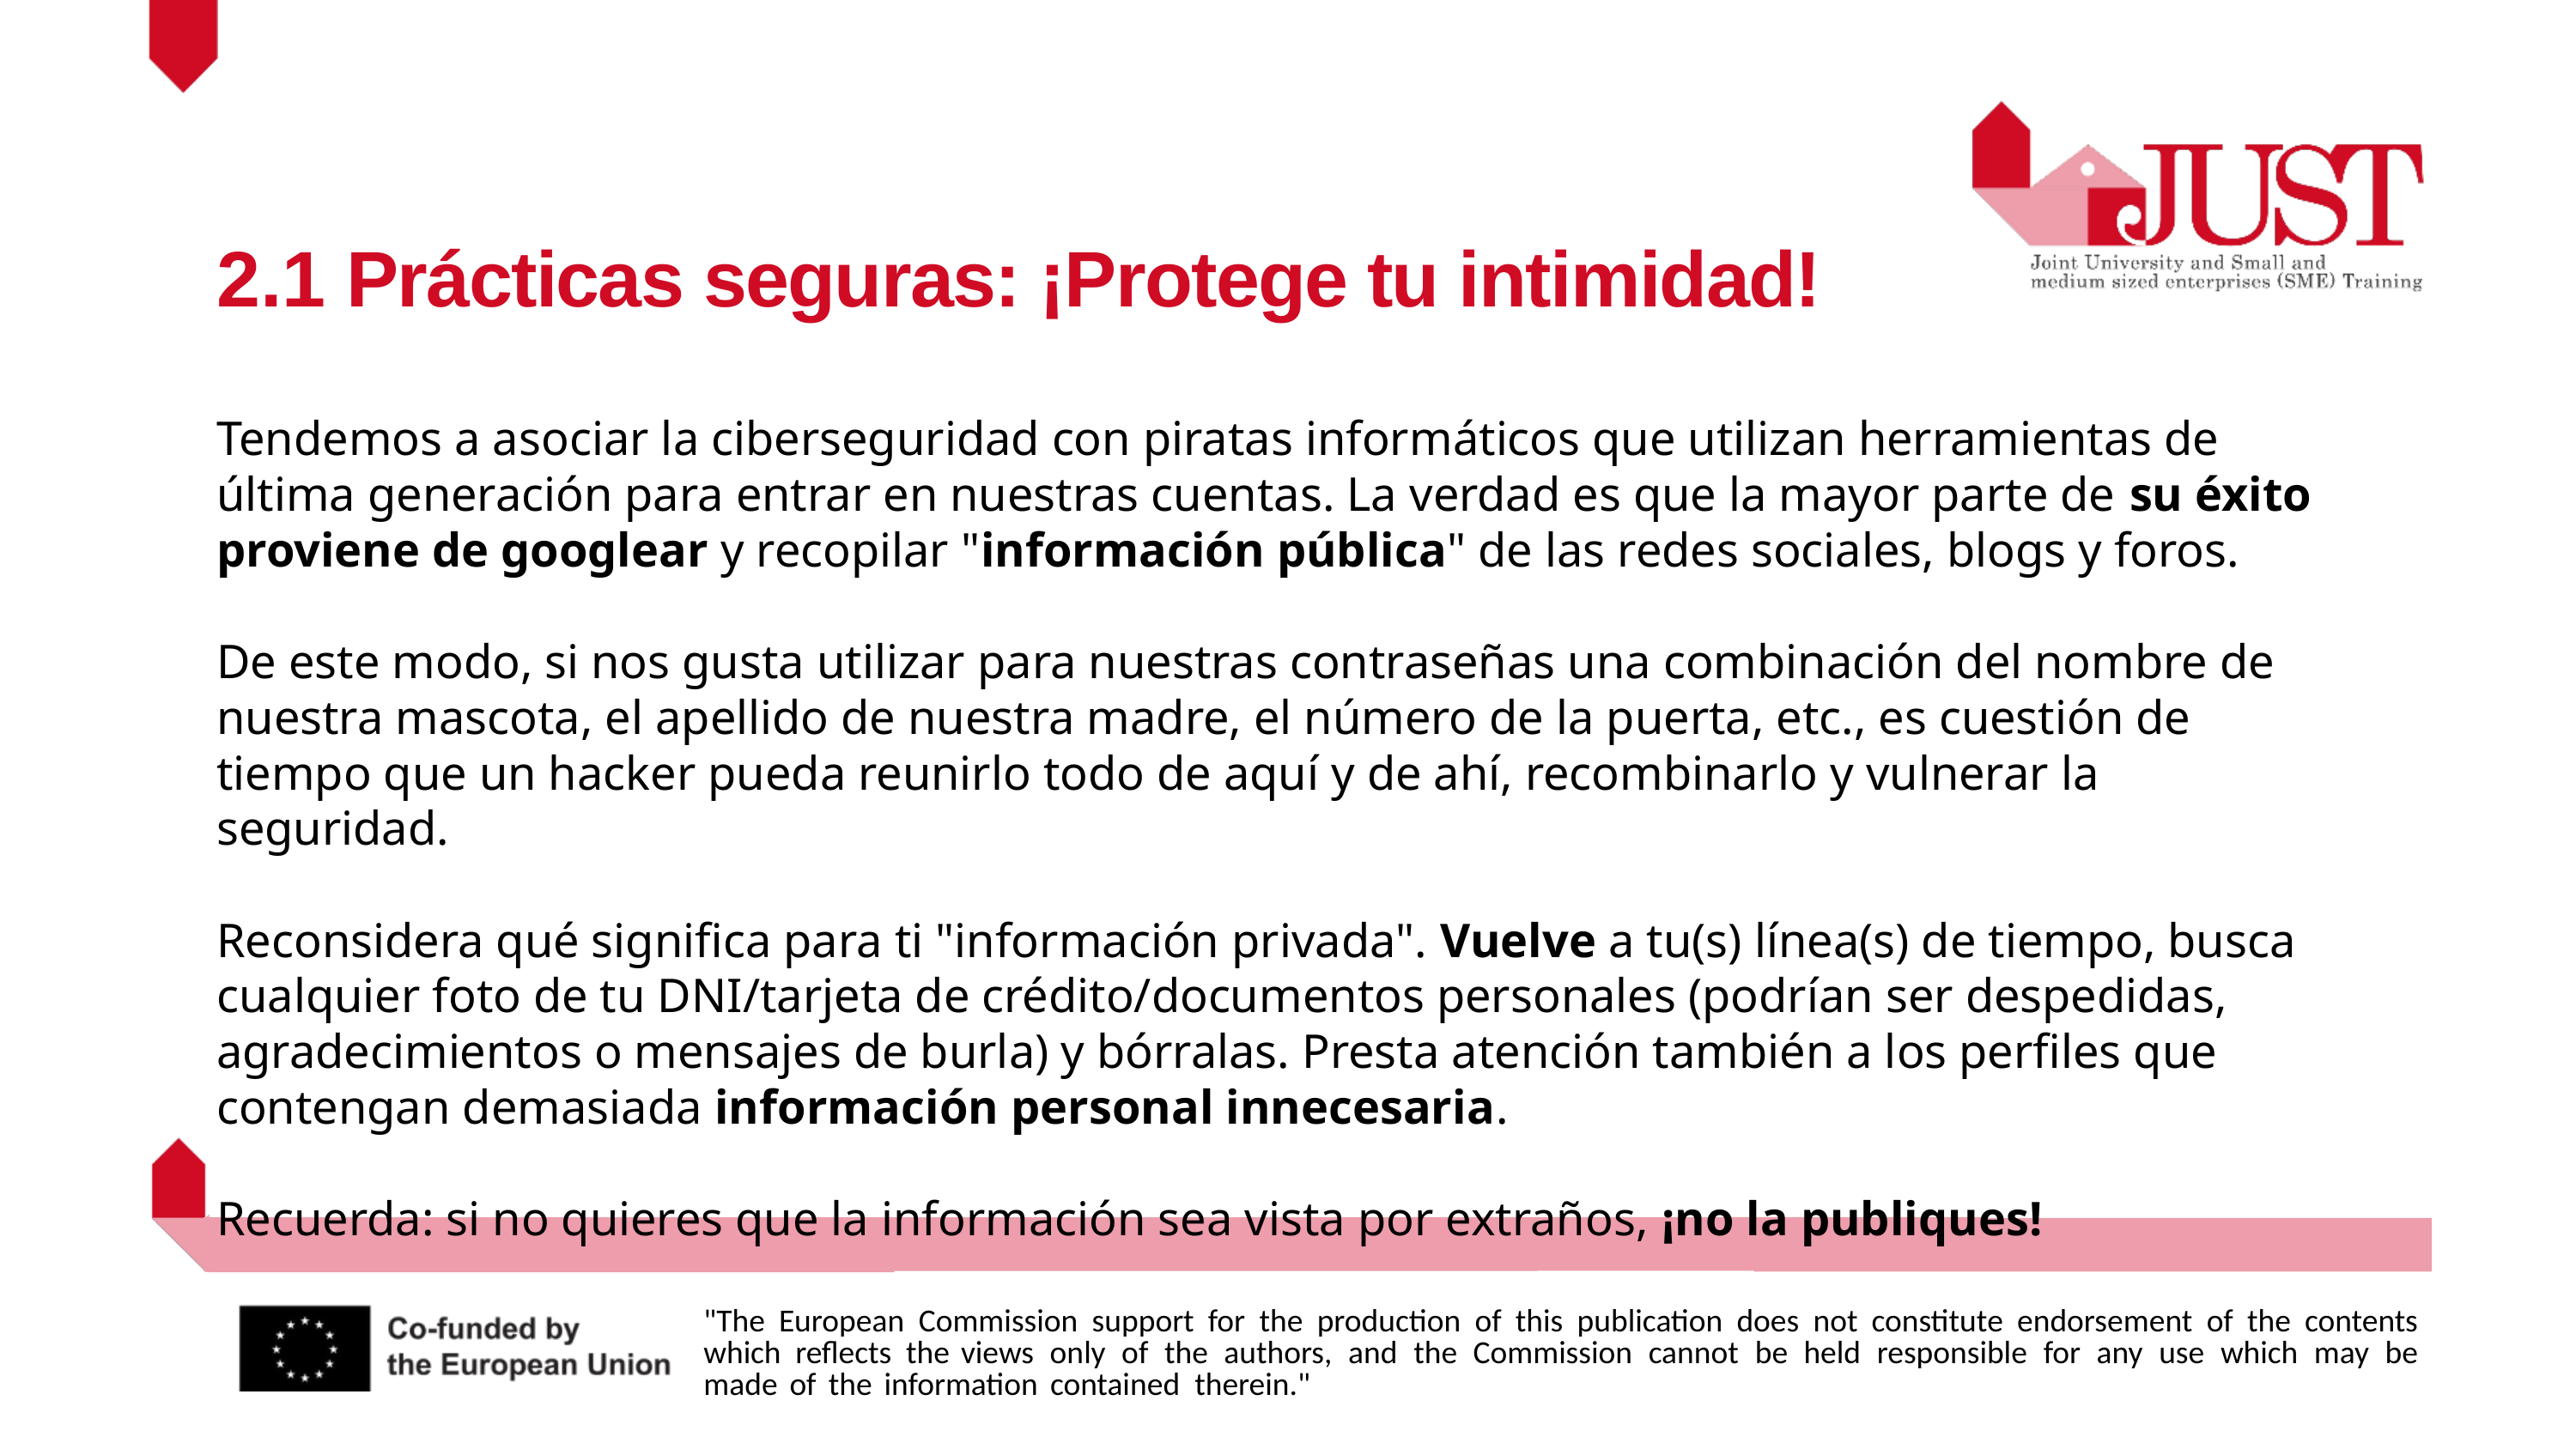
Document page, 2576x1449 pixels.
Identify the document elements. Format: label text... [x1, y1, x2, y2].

picture [233, 1312, 702, 1391]
picture [144, 1133, 204, 1287]
text_box 2.1 Prácticas seguras: ¡Protege tu intimidad! [204, 221, 1889, 329]
picture [1965, 96, 2432, 302]
picture [144, 0, 228, 100]
text_box Tendemos a asociar la ciberseguridad con piratas informáticos que utilizan herramientas de última generación para entrar en nuestras cuentas. La verdad es que la mayor parte de su éxito proviene de googlear y recopilar "información pública" de las redes sociales, blogs y foros. De este modo, si nos gusta utilizar para nuestras contraseñas una combinación del nombre de nuestra mascota, el apellido de nuestra madre, el número de la puerta, etc., es cuestión de tiempo que un hacker pueda reunirlo todo de aquí y de ahí, recombinarlo y vulnerar la seguridad. Reconsidera qué significa para ti "información privada". Vuelve a tu(s) línea(s) de tiempo, busca cualquier foto de tu DNI/tarjeta de crédito/documentos personales (podrían ser despedidas, agradecimientos o mensajes de burla) y bórralas. Presta atención también a los perfiles que contengan demasiada información personal innecesaria. Recuerda: si no quieres que la información sea vista por extraños, ¡no la publiques! [204, 402, 2351, 1312]
